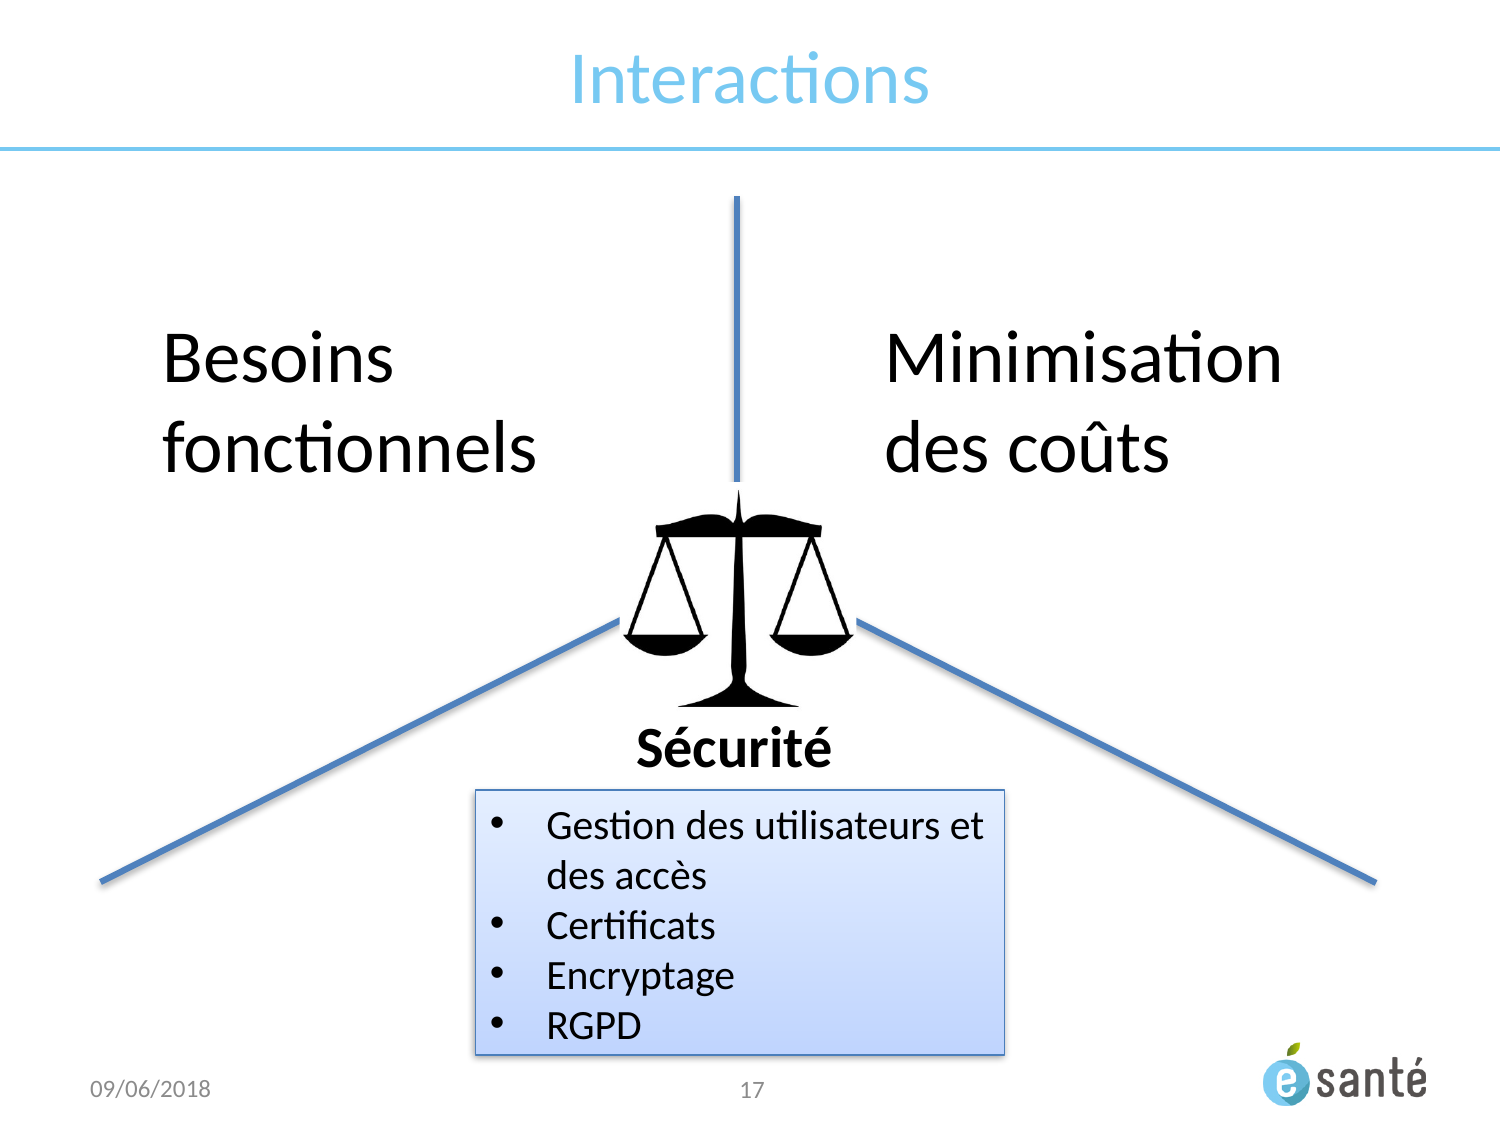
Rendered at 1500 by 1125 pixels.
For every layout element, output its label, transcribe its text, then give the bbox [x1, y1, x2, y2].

text_box Gestion des utilisateurs et des accès Certificats Encryptage RGPD [475, 890, 1005, 1056]
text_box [100, 561, 737, 883]
text_box Minimisation des coûts [869, 300, 1341, 495]
text_box Besoins fonctionnels [147, 300, 611, 495]
picture [1234, 1034, 1477, 1125]
picture [619, 482, 857, 714]
slide_number 17 [577, 1058, 928, 1119]
title Interactions [0, 2, 1500, 145]
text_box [742, 562, 1377, 884]
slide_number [75, 1057, 425, 1118]
